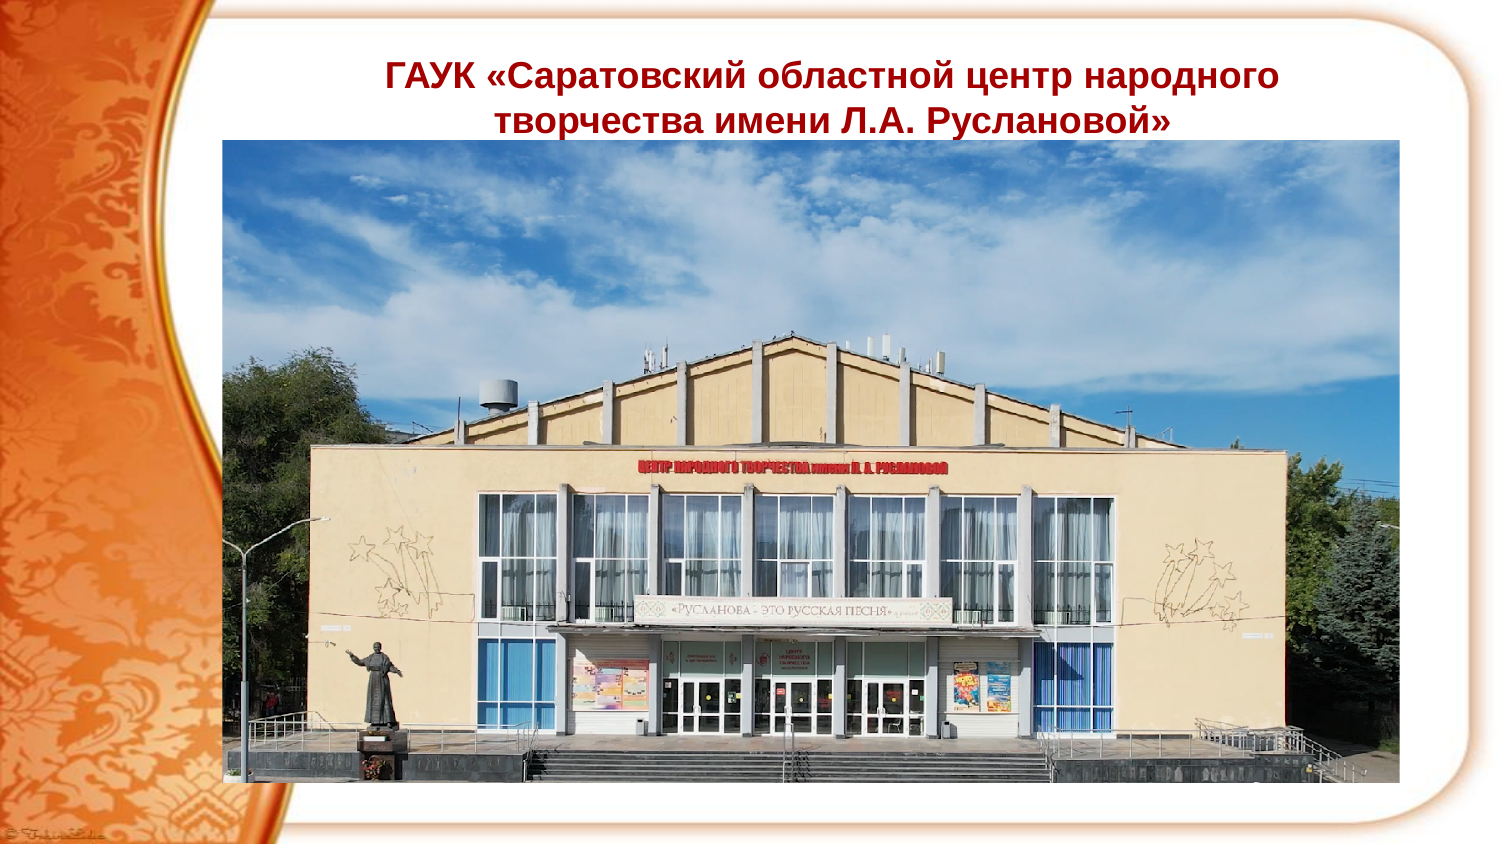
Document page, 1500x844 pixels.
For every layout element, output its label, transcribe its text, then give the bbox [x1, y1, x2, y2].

picture [0, 0, 1500, 844]
text_box ГАУК «Саратовский областной центр народного творчества имени Л.А. Руслановой» [289, 43, 1376, 138]
